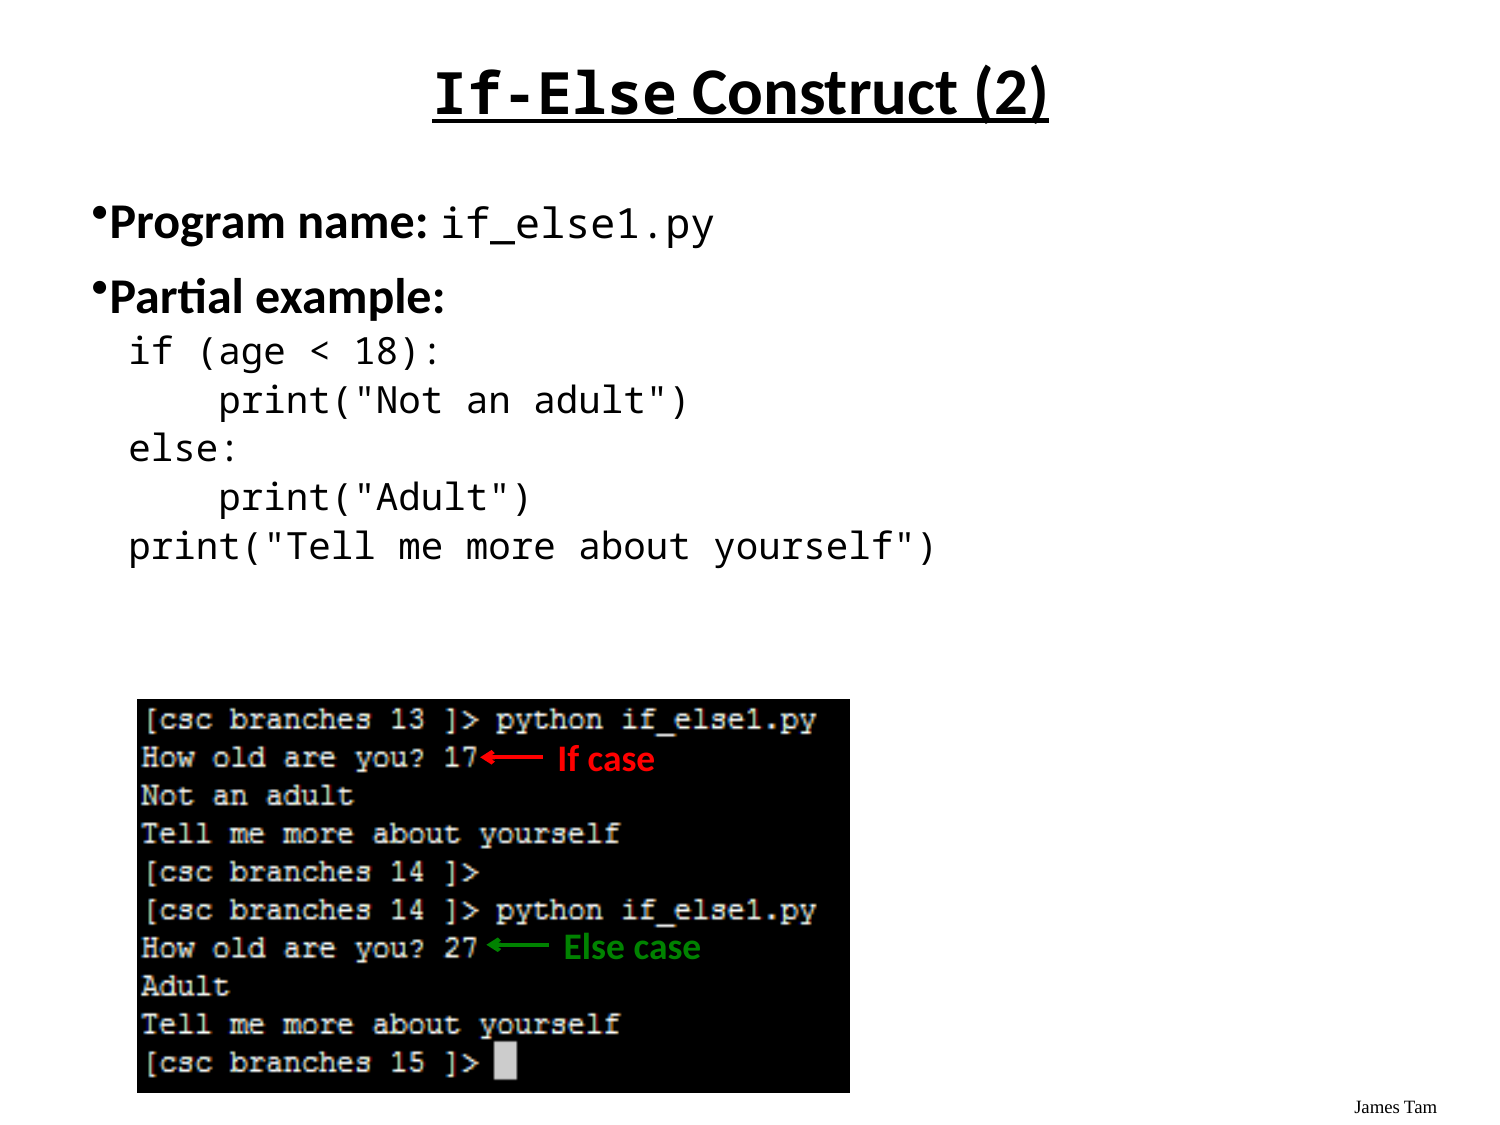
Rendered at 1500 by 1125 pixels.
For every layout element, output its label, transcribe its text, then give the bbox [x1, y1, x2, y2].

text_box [479, 726, 743, 788]
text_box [486, 914, 750, 976]
picture [137, 699, 851, 1094]
list Program name: if_else1.py Partial example: if (age < 18): print("Not an adult") else: print("Adult") print("Tell me more about yourself") [76, 180, 1418, 1062]
title If-Else Construct (2) [70, 49, 1411, 136]
